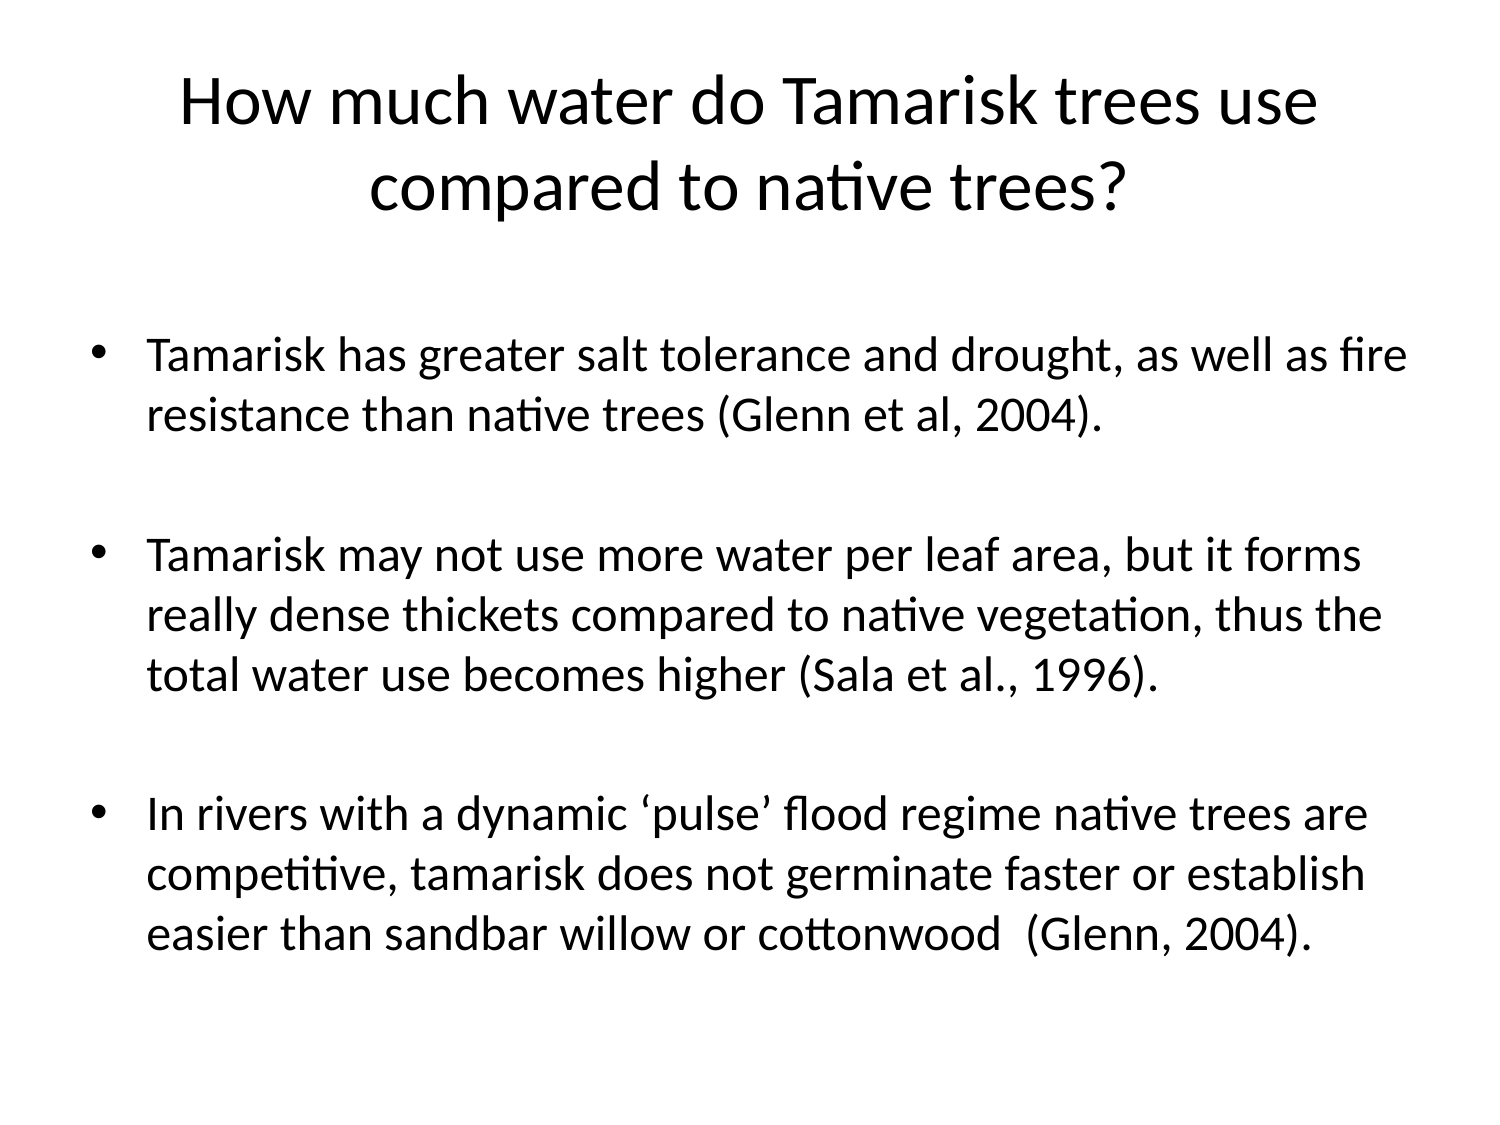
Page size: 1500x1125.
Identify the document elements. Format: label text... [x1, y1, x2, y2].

title How much water do Tamarisk trees use compared to native trees? [75, 45, 1425, 233]
list Tamarisk has greater salt tolerance and drought, as well as fire resistance than native trees (Glenn et al, 2004). Tamarisk may not use more water per leaf area, but it forms really dense thickets compared to native vegetation, thus the total water use becomes higher (Sala et al., 1996). In rivers with a dynamic ‘pulse’ flood regime native trees are competitive, tamarisk does not germinate faster or establish easier than sandbar willow or cottonwood (Glenn, 2004). [75, 313, 1425, 1056]
